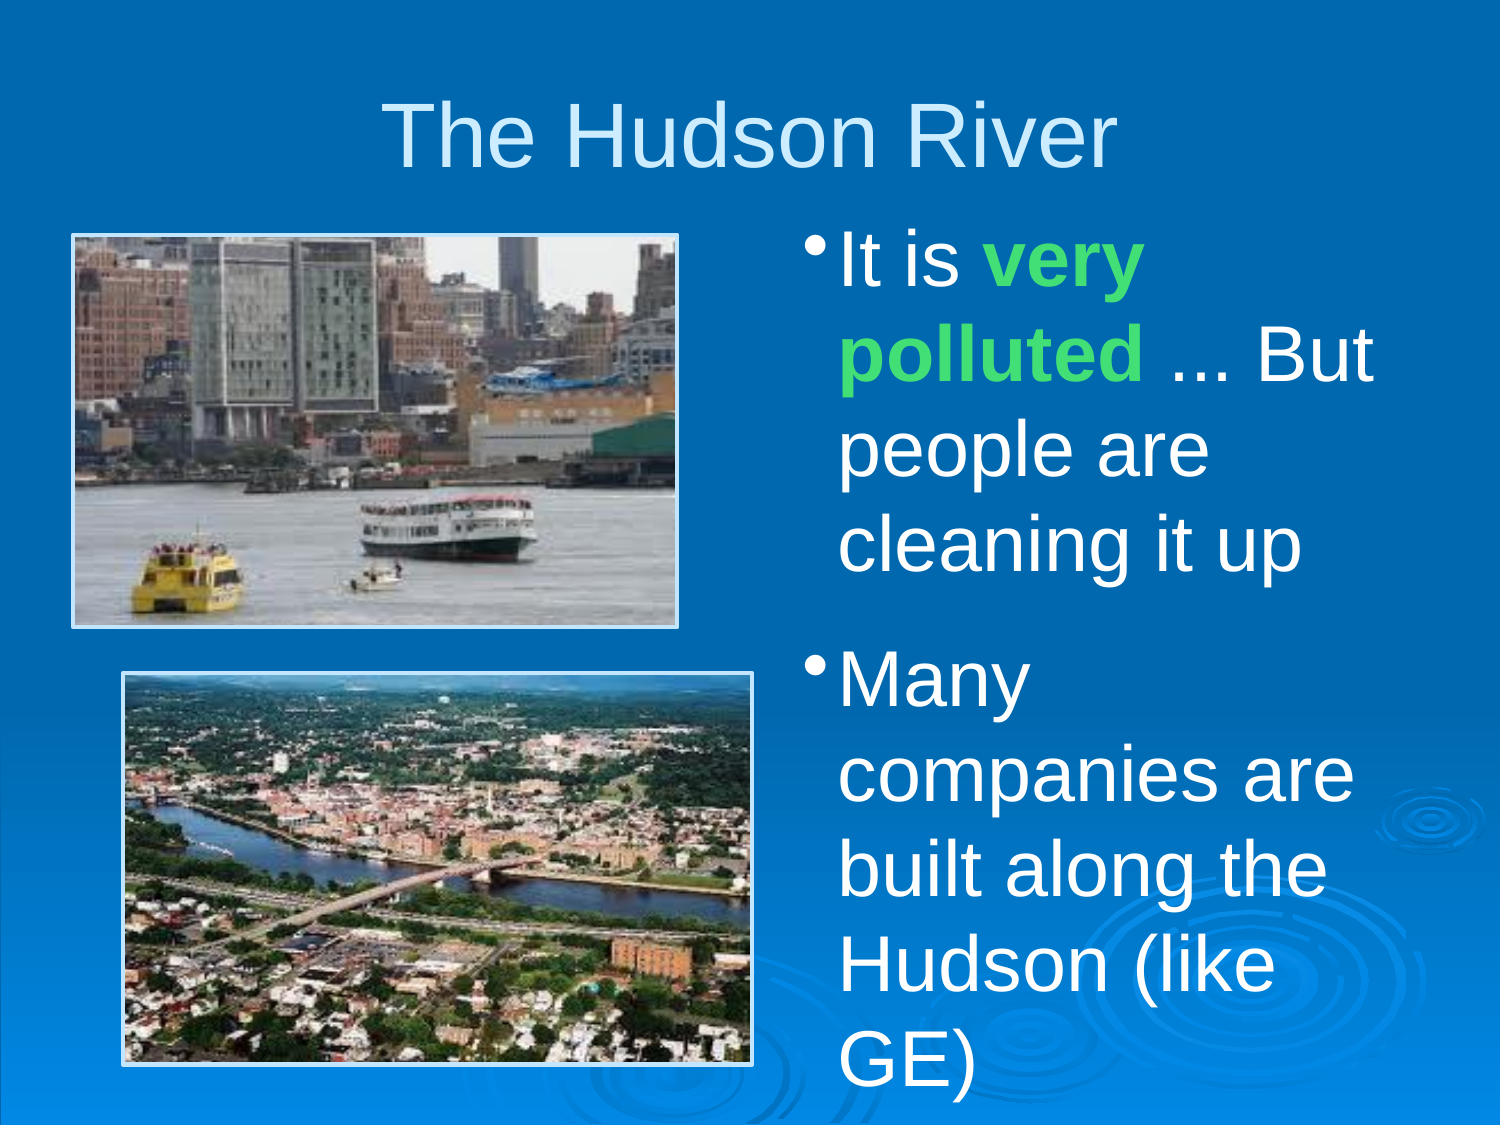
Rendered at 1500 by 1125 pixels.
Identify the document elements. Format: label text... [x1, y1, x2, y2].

picture [74, 236, 676, 626]
picture [124, 674, 751, 1063]
text_box It is very polluted ... But people are cleaning it up Many companies are built along the Hudson (like GE) [787, 200, 1438, 1110]
title The Hudson River [74, 37, 1426, 225]
